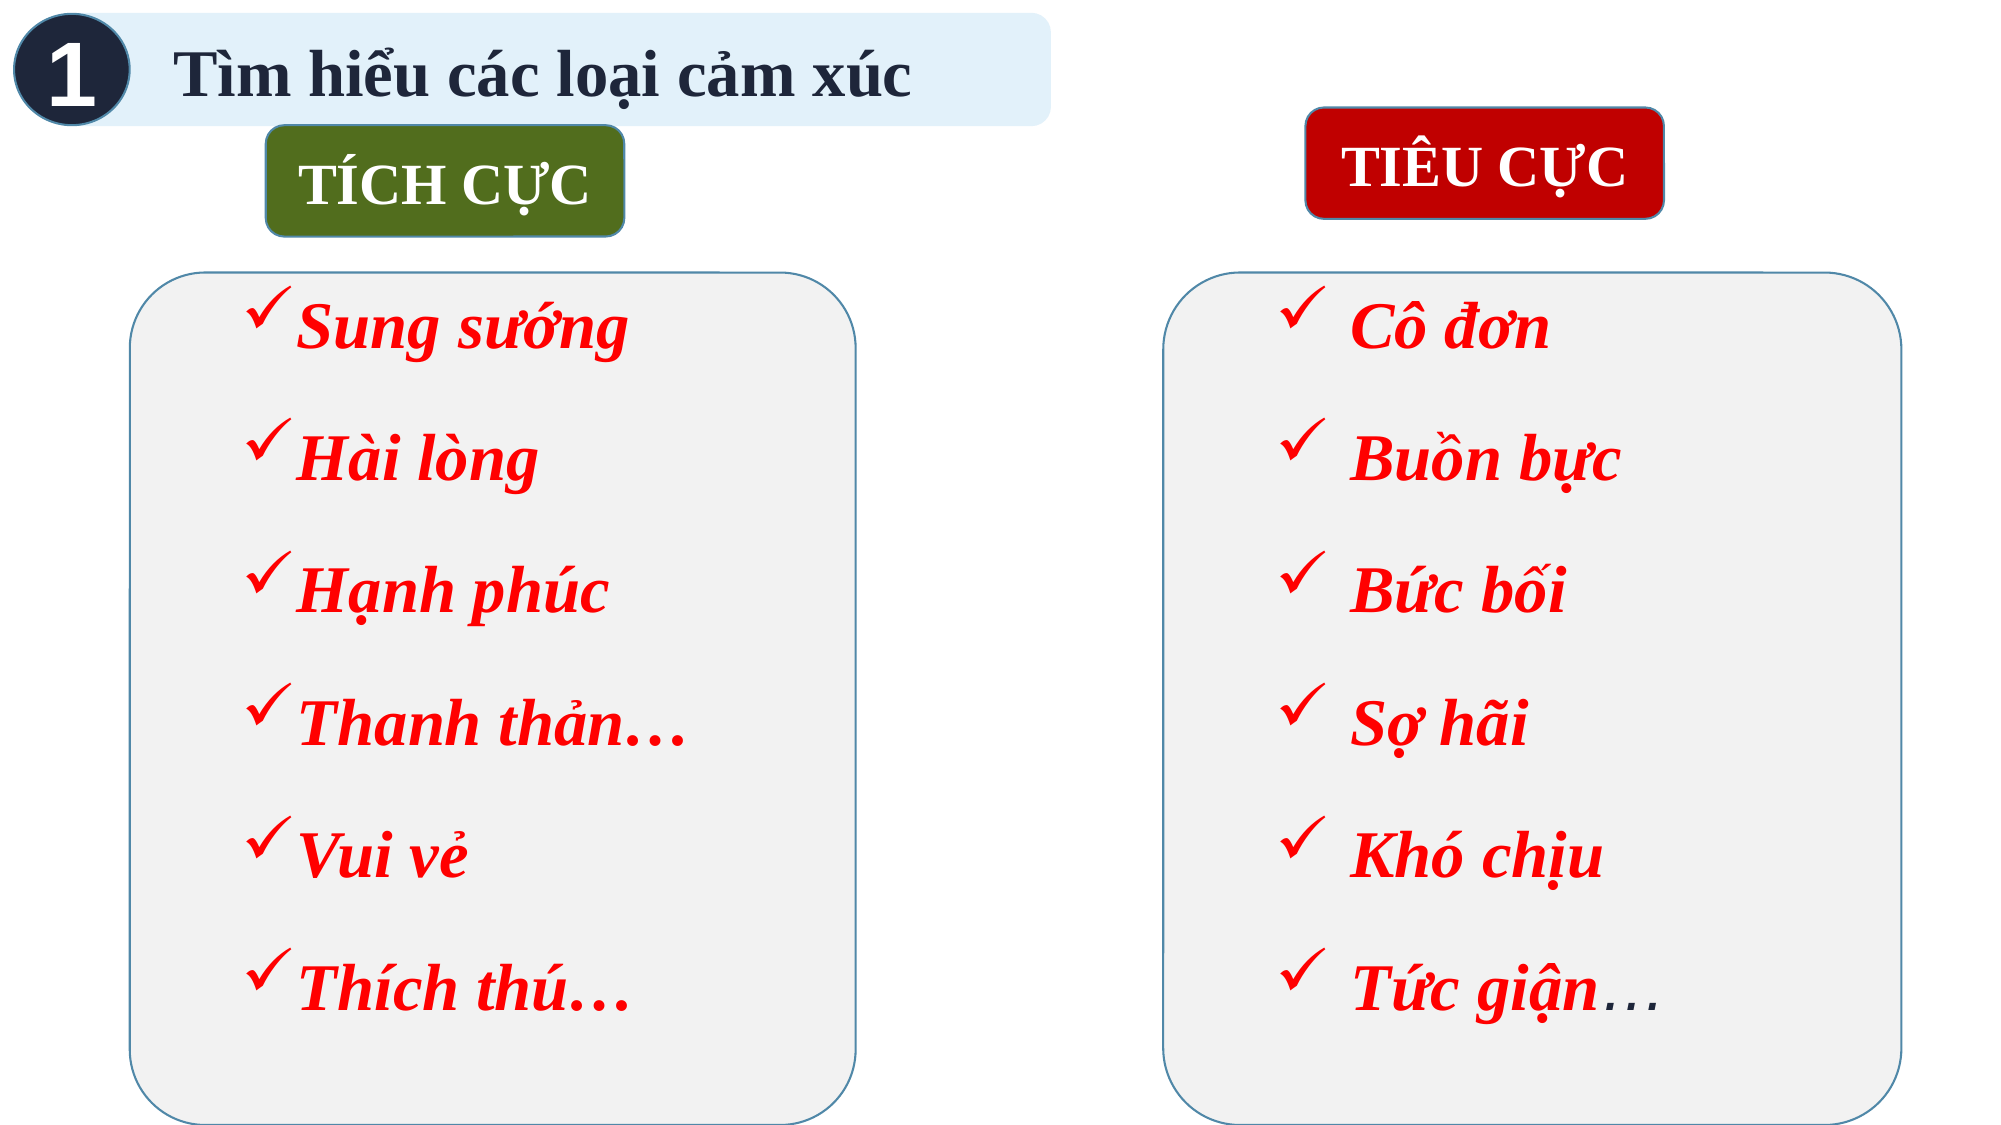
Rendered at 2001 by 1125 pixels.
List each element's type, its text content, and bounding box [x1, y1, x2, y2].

text_box TÍCH CỰC [264, 126, 626, 238]
text_box Sung sướng Hài lòng Hạnh phúc Thanh thản… Vui vẻ Thích thú… [128, 271, 857, 1125]
text_box TIÊU CỰC [1304, 106, 1666, 220]
text_box Cô đơn Buồn bực Bức bối Sợ hãi Khó chịu Tức giận… [1162, 271, 1903, 1125]
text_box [14, 13, 1050, 126]
